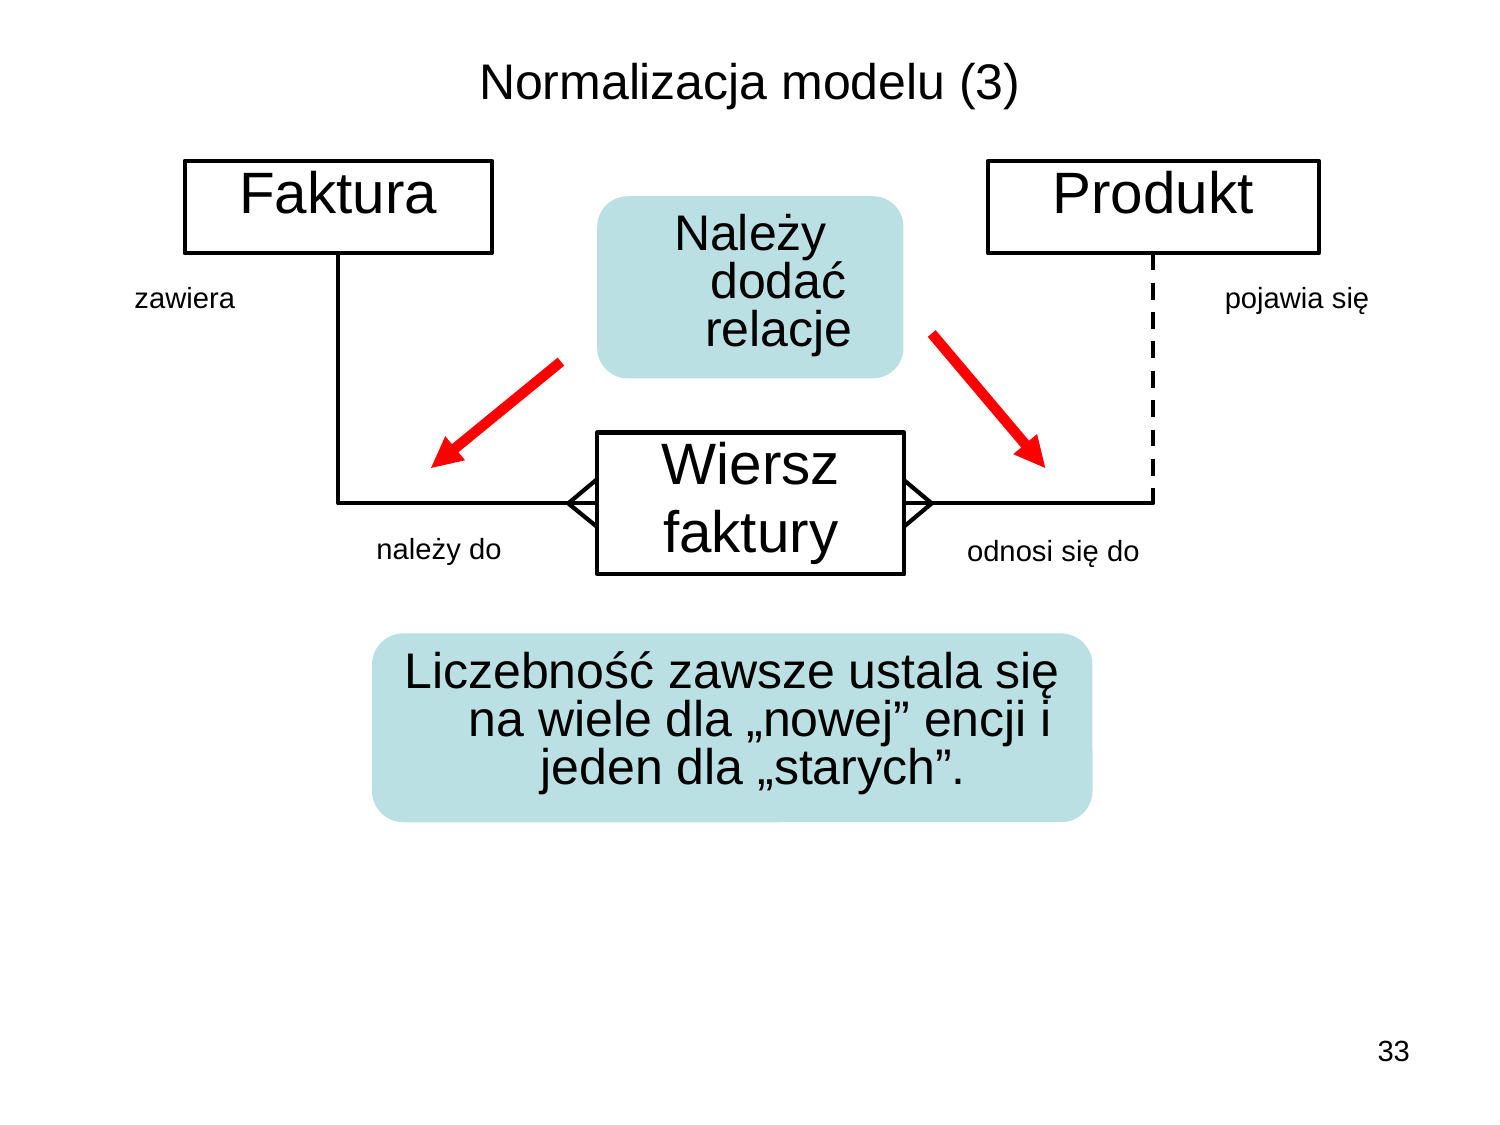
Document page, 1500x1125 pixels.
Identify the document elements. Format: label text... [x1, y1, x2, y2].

text_box odnosi się do [931, 531, 1176, 575]
text_box Faktura [183, 159, 494, 255]
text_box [931, 333, 1046, 469]
text_box pojawia się [1175, 278, 1419, 322]
text_box zawiera [62, 278, 307, 322]
text_box należy do [317, 529, 561, 573]
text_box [568, 479, 597, 502]
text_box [903, 479, 932, 504]
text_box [342, 248, 594, 509]
text_box Liczebność zawsze ustala się na wiele dla „nowej” encji i jeden dla „starych”. [371, 633, 1093, 823]
slide_number 33 [1074, 1024, 1425, 1103]
text_box Wiersz faktury [595, 430, 906, 576]
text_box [568, 503, 598, 528]
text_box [903, 253, 1155, 504]
text_box Należy dodać relacje [597, 196, 904, 379]
text_box Produkt [986, 159, 1321, 255]
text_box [430, 361, 562, 469]
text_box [903, 513, 932, 528]
title Normalizacja modelu (3) [75, 45, 1425, 114]
